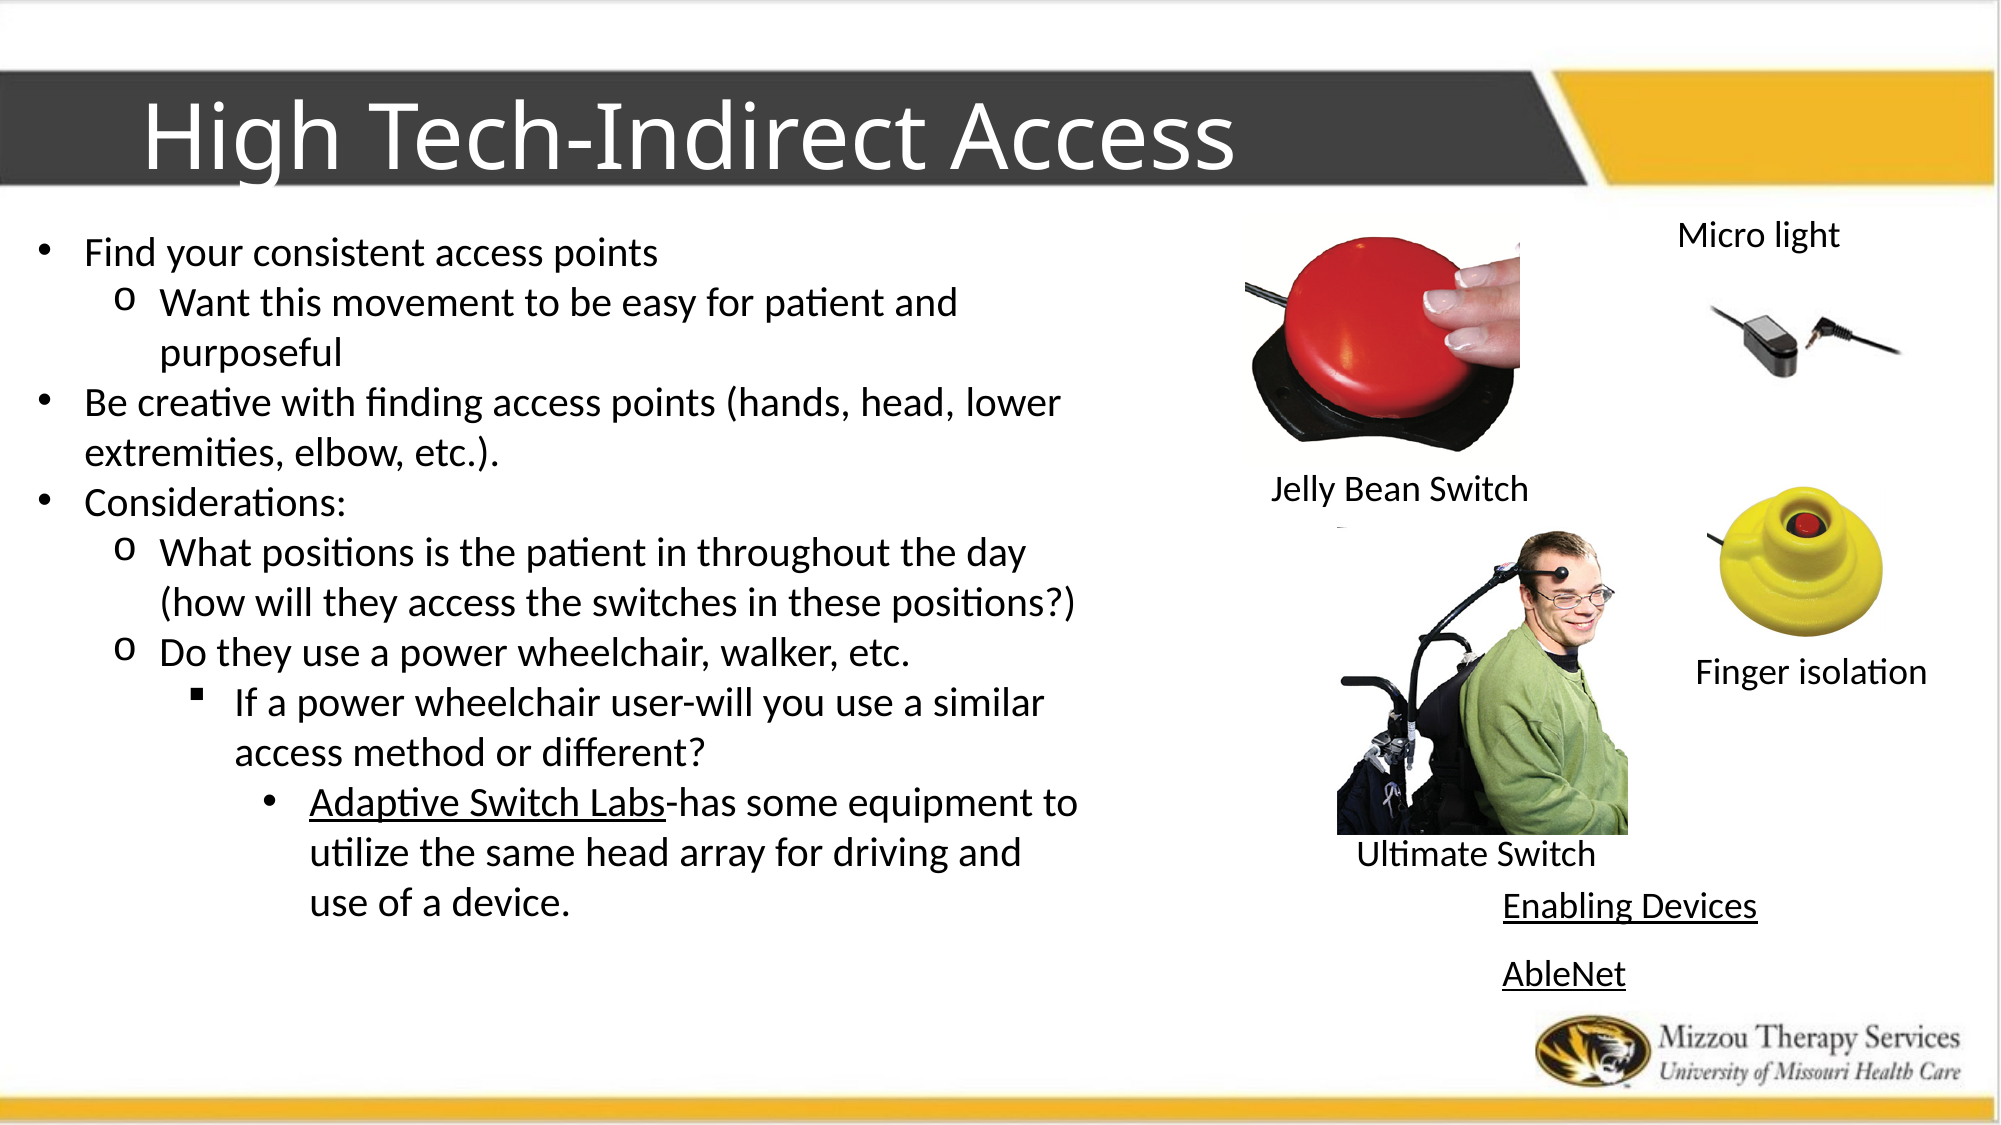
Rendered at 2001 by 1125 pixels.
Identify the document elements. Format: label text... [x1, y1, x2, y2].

text_box Jelly Bean Switch [1256, 456, 1547, 517]
text_box Ultimate Switch [1341, 821, 1682, 882]
text_box Finger isolation [1680, 639, 1978, 700]
text_box Micro light [1661, 202, 1932, 263]
text_box Enabling Devices [1487, 873, 2000, 934]
text_box Find your consistent access points Want this movement to be easy for patient and purposeful Be creative with finding access points (hands, head, lower extremities, elbow, etc.). Considerations: What positions is the patient in throughout the day (how will they access the switches in these positions?) Do they use a power wheelchair, walker, etc. If a power wheelchair user-will you use a similar access method or different? Adaptive Switch Labs-has some equipment to utilize the same head array for driving and use of a device. [22, 217, 1101, 1023]
title High Tech-Indirect Access [125, 31, 1850, 249]
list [1245, 213, 1520, 466]
text_box AbleNet [1487, 941, 2000, 1002]
picture [0, 0, 2001, 1125]
